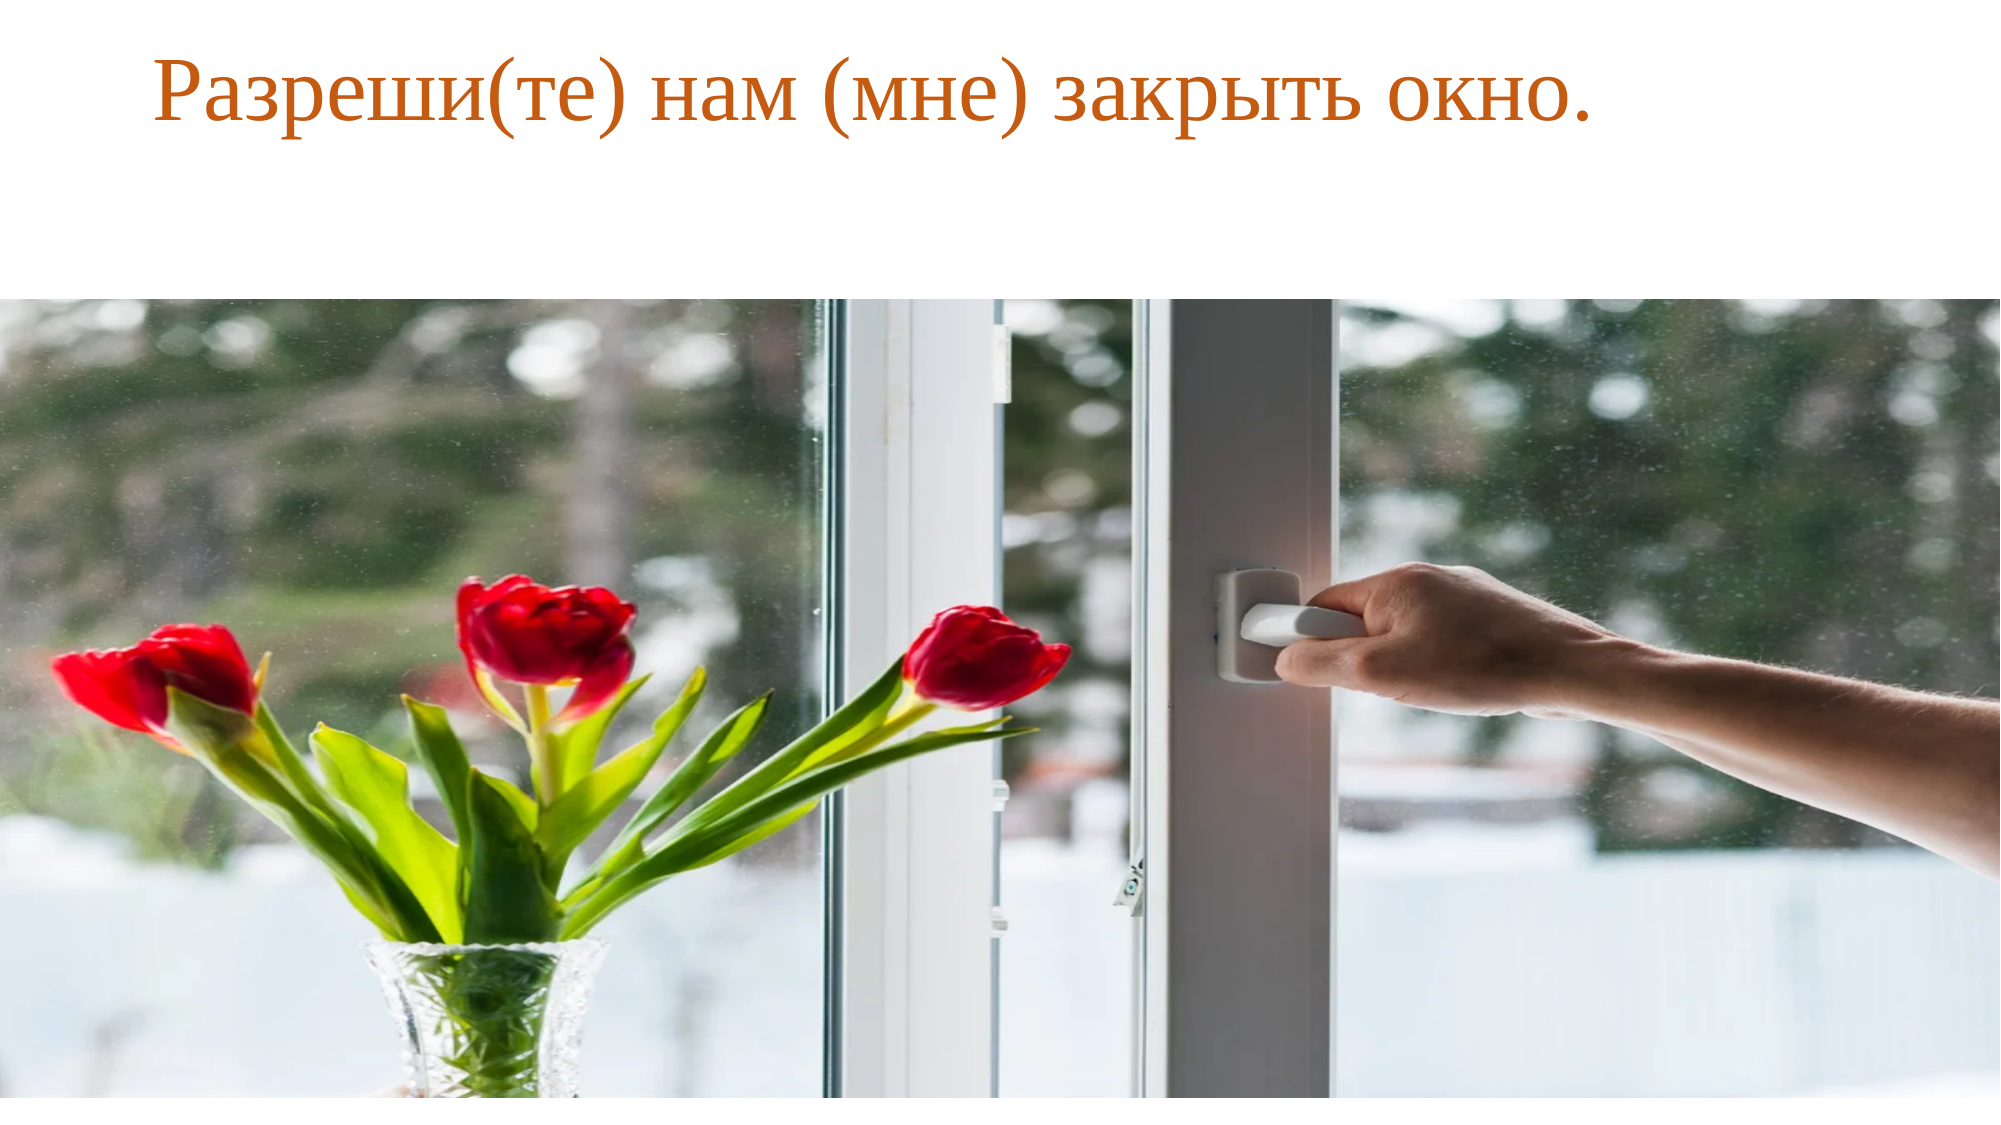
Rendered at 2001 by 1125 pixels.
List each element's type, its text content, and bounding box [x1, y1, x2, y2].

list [0, 299, 2000, 1098]
title Разреши(те) нам (мне) закрыть окно. [137, 9, 1863, 172]
